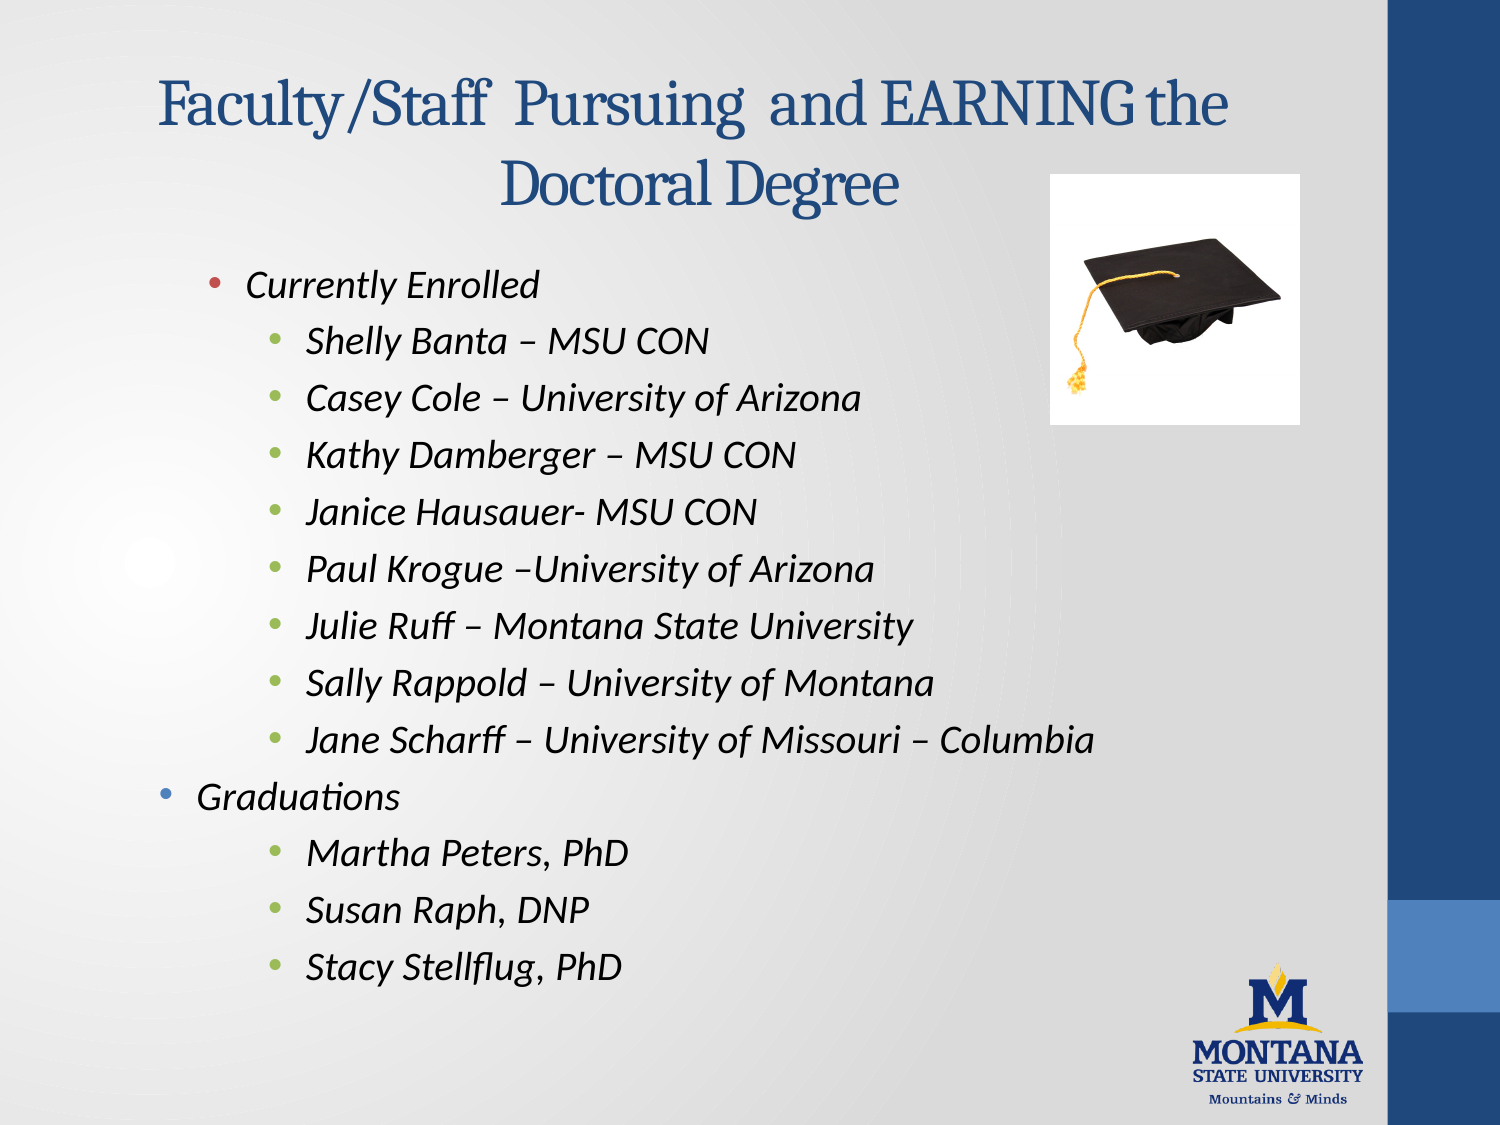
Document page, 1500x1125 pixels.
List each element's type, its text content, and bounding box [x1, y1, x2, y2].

list Currently Enrolled Shelly Banta – MSU CON Casey Cole – University of Arizona Kathy Damberger – MSU CON Janice Hausauer- MSU CON Paul Krogue –University of Arizona Julie Ruff – Montana State University Sally Rappold – University of Montana Jane Scharff – University of Missouri – Columbia Graduations Martha Peters, PhD Susan Raph, DNP Stacy Stellflug, PhD [125, 249, 1325, 999]
picture [1049, 174, 1301, 426]
title Faculty/Staff Pursuing and EARNING the Doctoral Degree [75, 45, 1325, 233]
picture [1192, 962, 1363, 1104]
